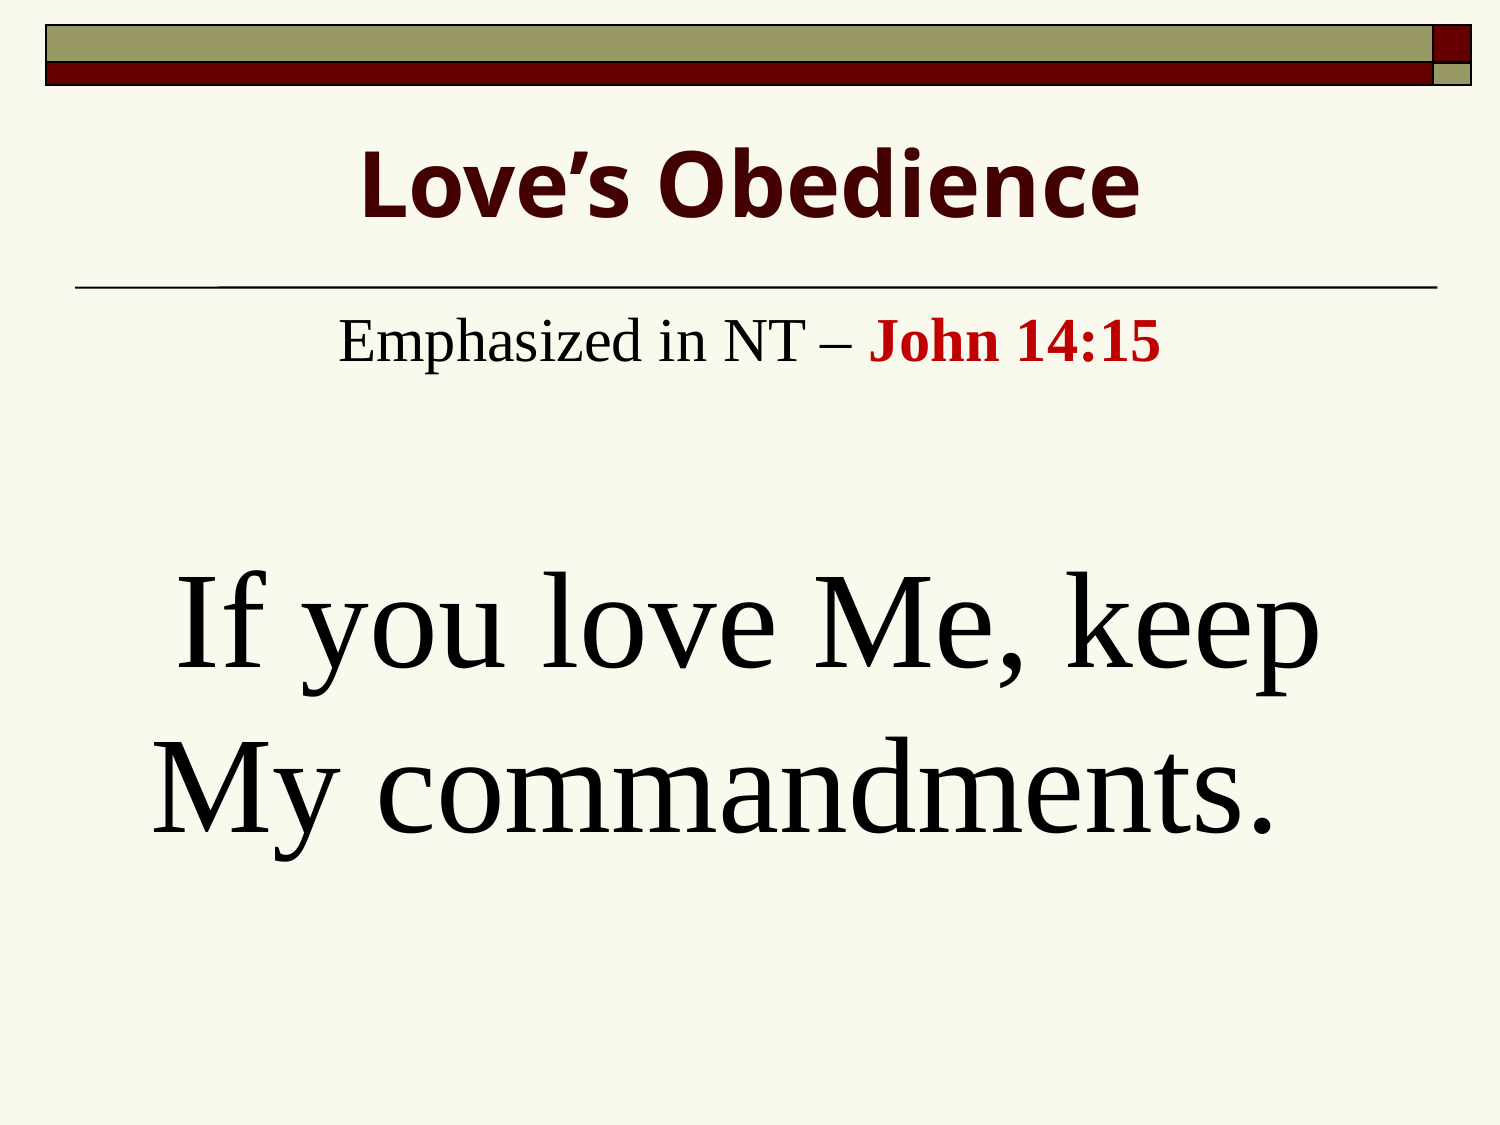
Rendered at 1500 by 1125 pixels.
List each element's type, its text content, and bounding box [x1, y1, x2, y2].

list Emphasized in NT – John 14:15 If you love Me, keep My commandments. [75, 299, 1425, 1006]
title Love’s Obedience [75, 87, 1425, 275]
